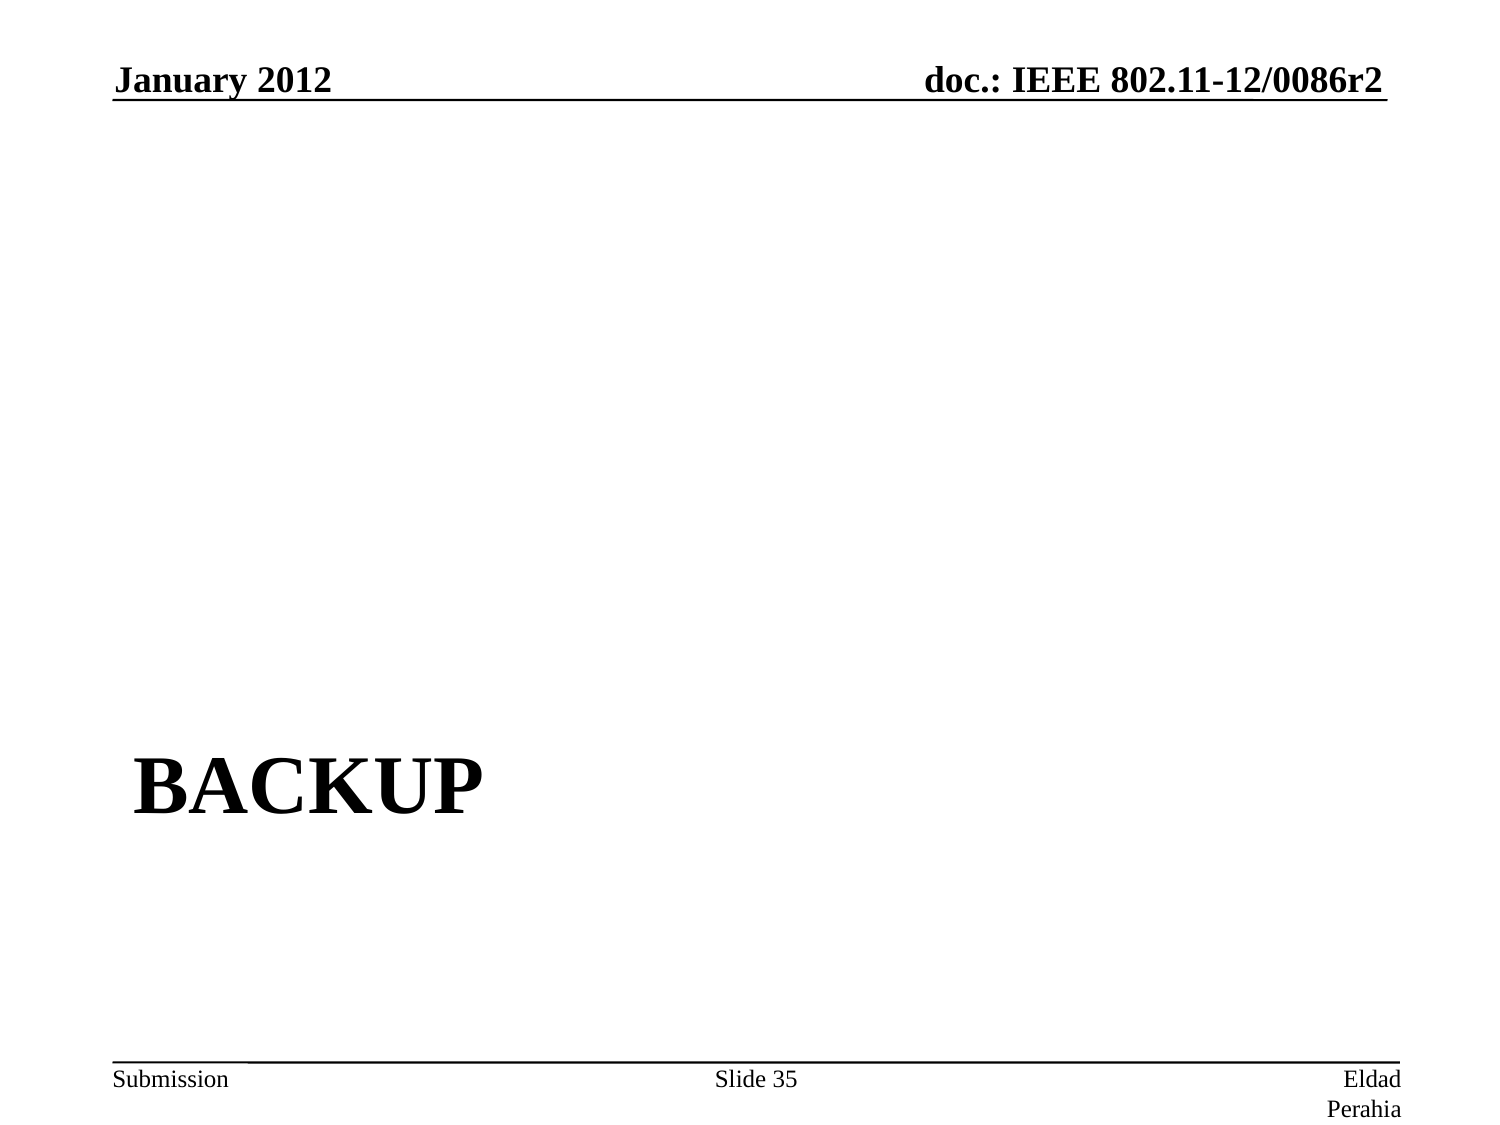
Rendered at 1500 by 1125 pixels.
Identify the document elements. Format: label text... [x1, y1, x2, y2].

slide_number Slide 35 [712, 1061, 800, 1093]
title BaCKUP [118, 722, 1394, 947]
footer Eldad Perahia, Intel Corporation [1324, 1061, 1402, 1093]
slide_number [114, 54, 335, 101]
